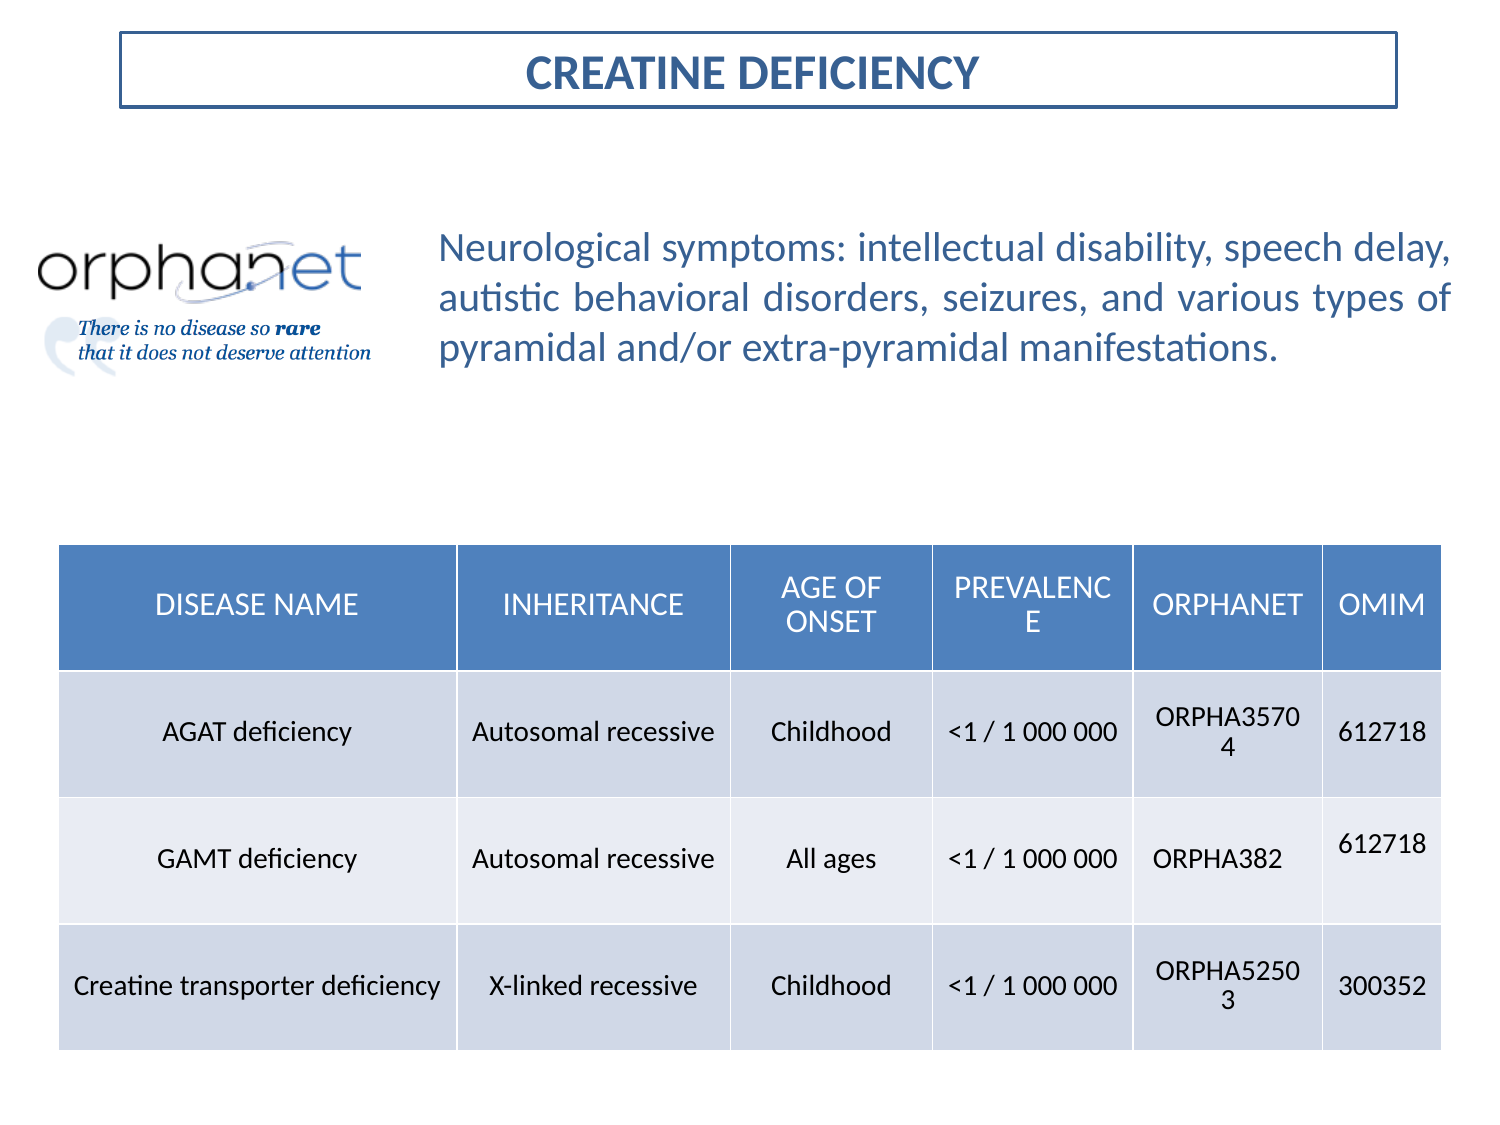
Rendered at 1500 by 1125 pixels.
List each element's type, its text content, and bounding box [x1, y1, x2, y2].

text_box CREATINE DEFICIENCY [120, 32, 1397, 107]
text_box Neurological symptoms: intellectual disability, speech delay, autistic behavioral disorders, seizures, and various types of pyramidal and/or extra-pyramidal manifestations. [423, 211, 1467, 377]
table_cell AGAT deficiency [59, 672, 456, 797]
table_cell Autosomal recessive [458, 672, 730, 797]
table_header Prevalence [933, 545, 1132, 670]
table_header Inheritance [458, 545, 730, 670]
table_cell ORPHA35704 [1134, 672, 1322, 797]
table_cell ORPHA52503 [1134, 925, 1322, 1050]
table_cell All ages [731, 798, 932, 923]
table_cell Creatine transporter deficiency [59, 925, 456, 1050]
table_cell ORPHA382 [1134, 798, 1322, 923]
table_cell 612718 [1323, 798, 1441, 923]
table_cell <1 / 1 000 000 [933, 798, 1132, 923]
table_cell Childhood [731, 672, 932, 797]
table_header OMIM [1323, 545, 1441, 670]
table_cell 300352 [1323, 925, 1441, 1050]
table_header Disease name [59, 545, 456, 670]
table_cell Autosomal recessive [458, 798, 730, 923]
table_header Age of onset [731, 545, 932, 670]
table_cell 612718 [1323, 672, 1441, 797]
table_cell Childhood [731, 925, 932, 1050]
table_cell GAMT deficiency [59, 798, 456, 923]
table_cell X-linked recessive [458, 925, 730, 1050]
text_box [38, 236, 385, 385]
table_cell <1 / 1 000 000 [933, 672, 1132, 797]
table_cell <1 / 1 000 000 [933, 925, 1132, 1050]
table_header Orphanet [1134, 545, 1322, 670]
